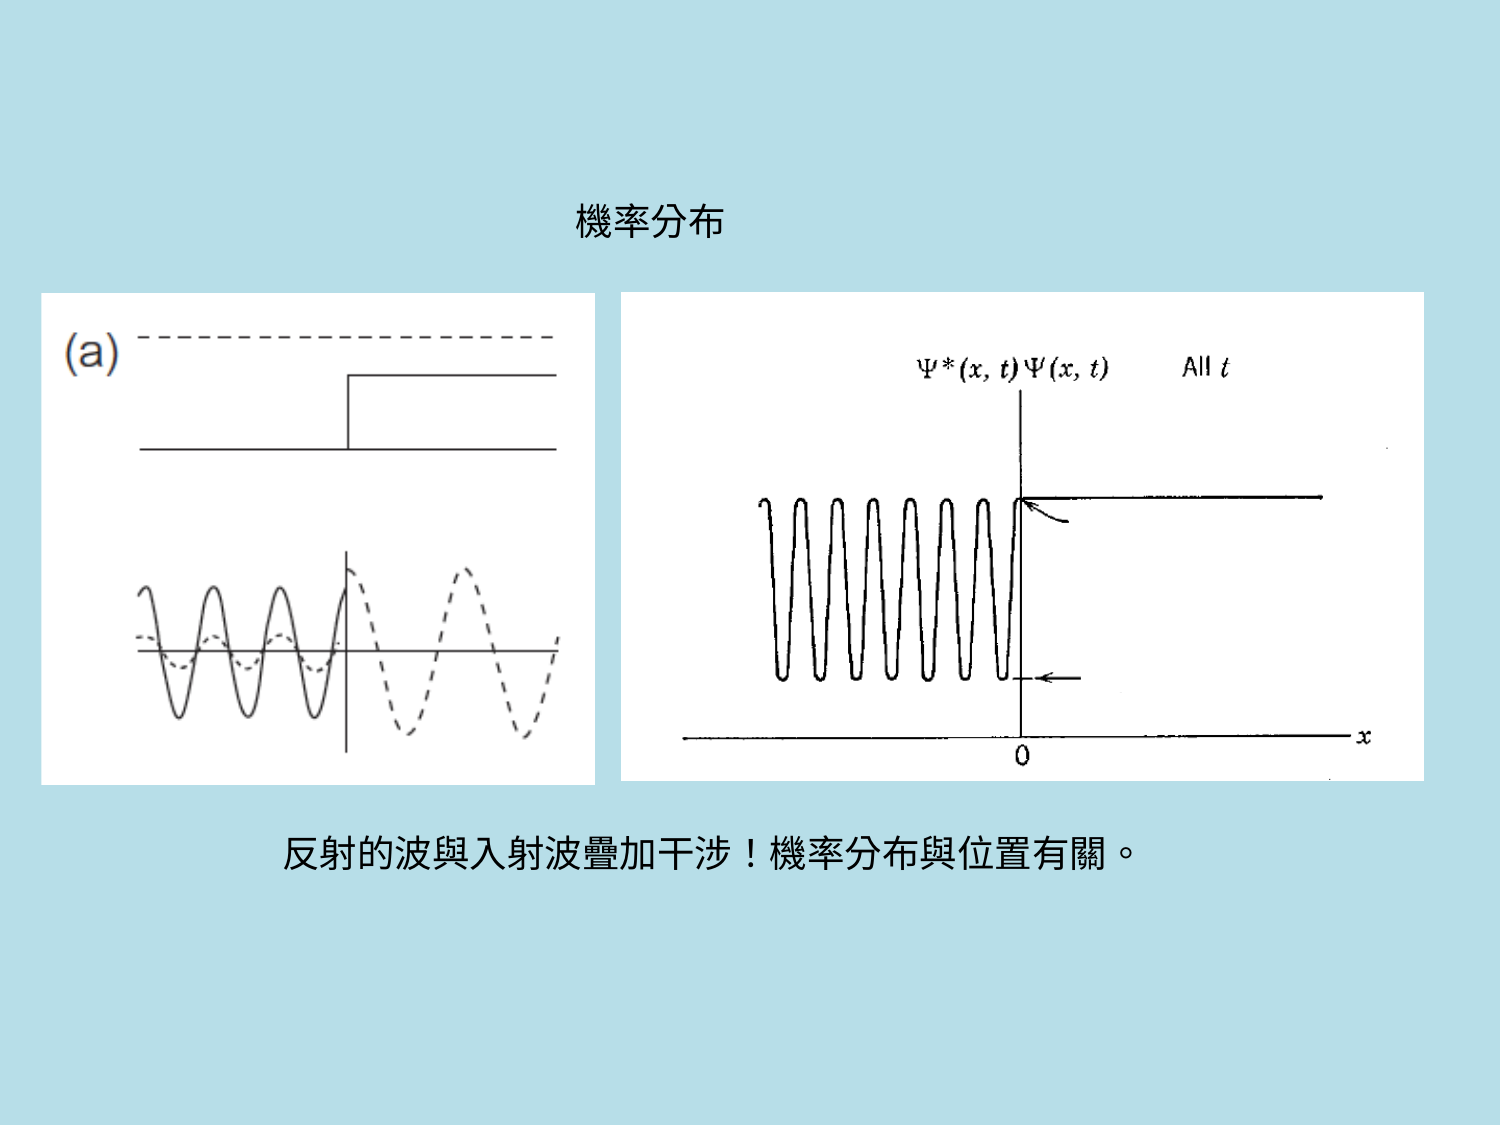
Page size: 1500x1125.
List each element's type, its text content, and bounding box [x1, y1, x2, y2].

picture [621, 292, 1424, 781]
picture [40, 292, 596, 785]
text_box 反射的波與入射波疊加干涉！機率分布與位置有關。 [267, 822, 1233, 882]
text_box 機率分布 [560, 190, 772, 251]
